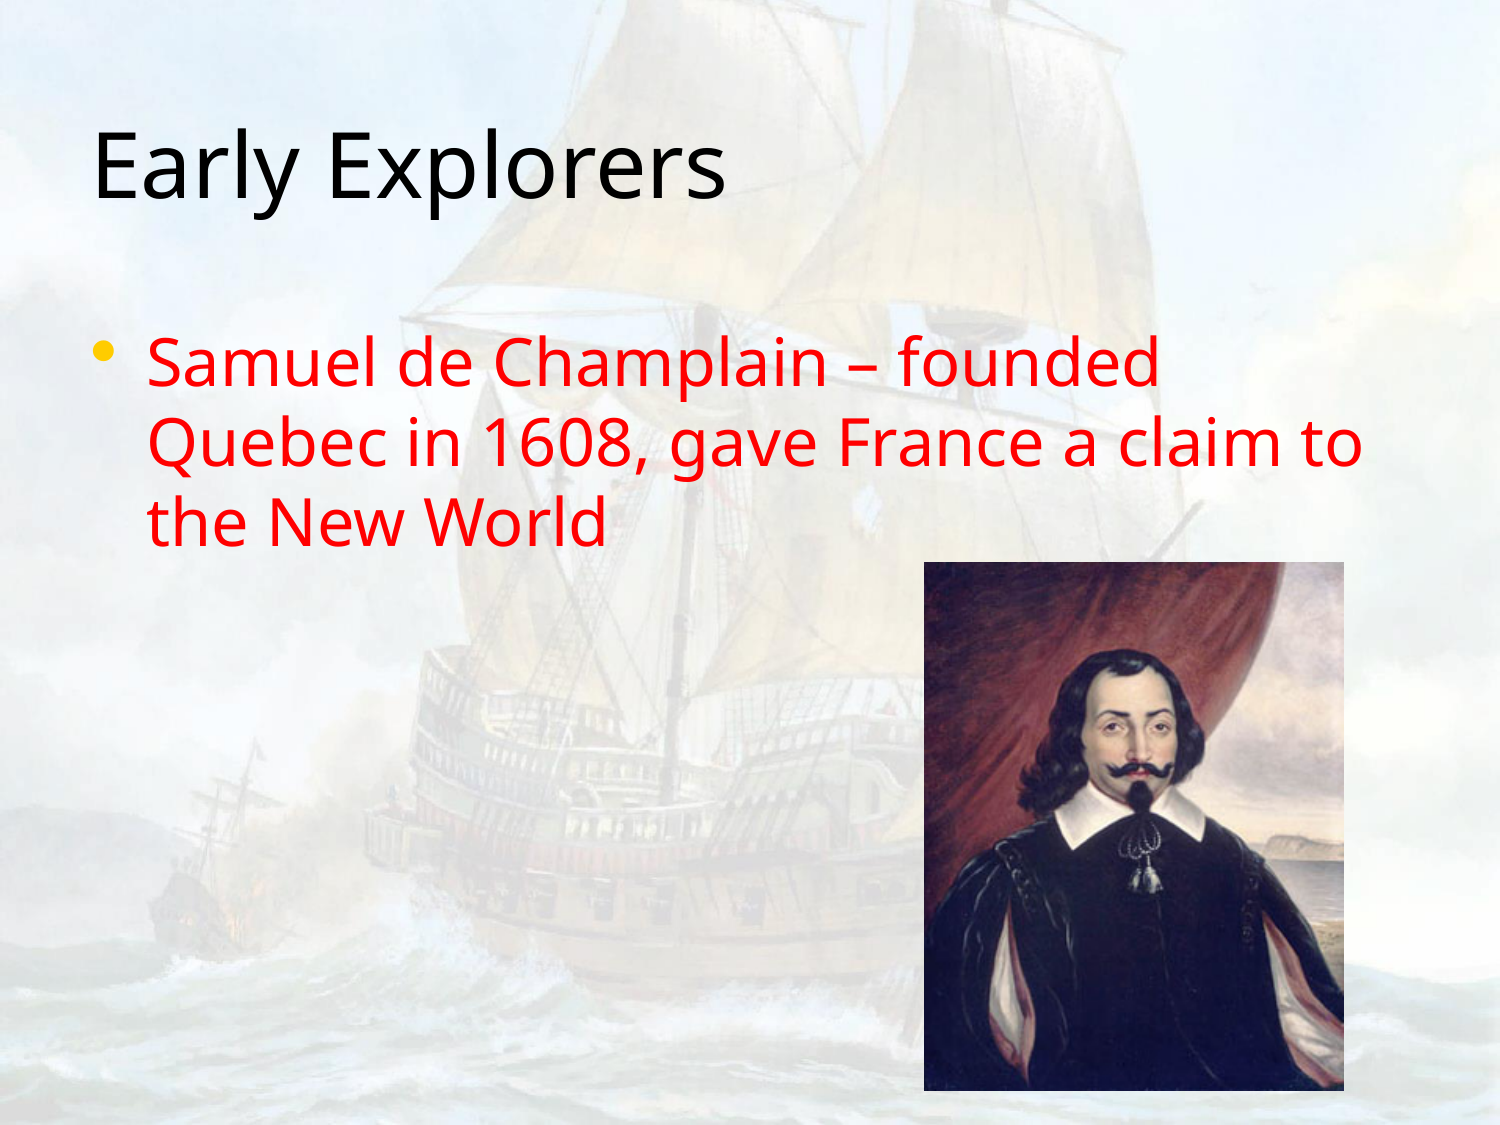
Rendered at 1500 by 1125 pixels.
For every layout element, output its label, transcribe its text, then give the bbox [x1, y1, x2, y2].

list Samuel de Champlain – founded Quebec in 1608, gave France a claim to the New World [74, 312, 1426, 988]
title Early Explorers [74, 47, 1426, 276]
picture [0, 0, 1500, 1125]
